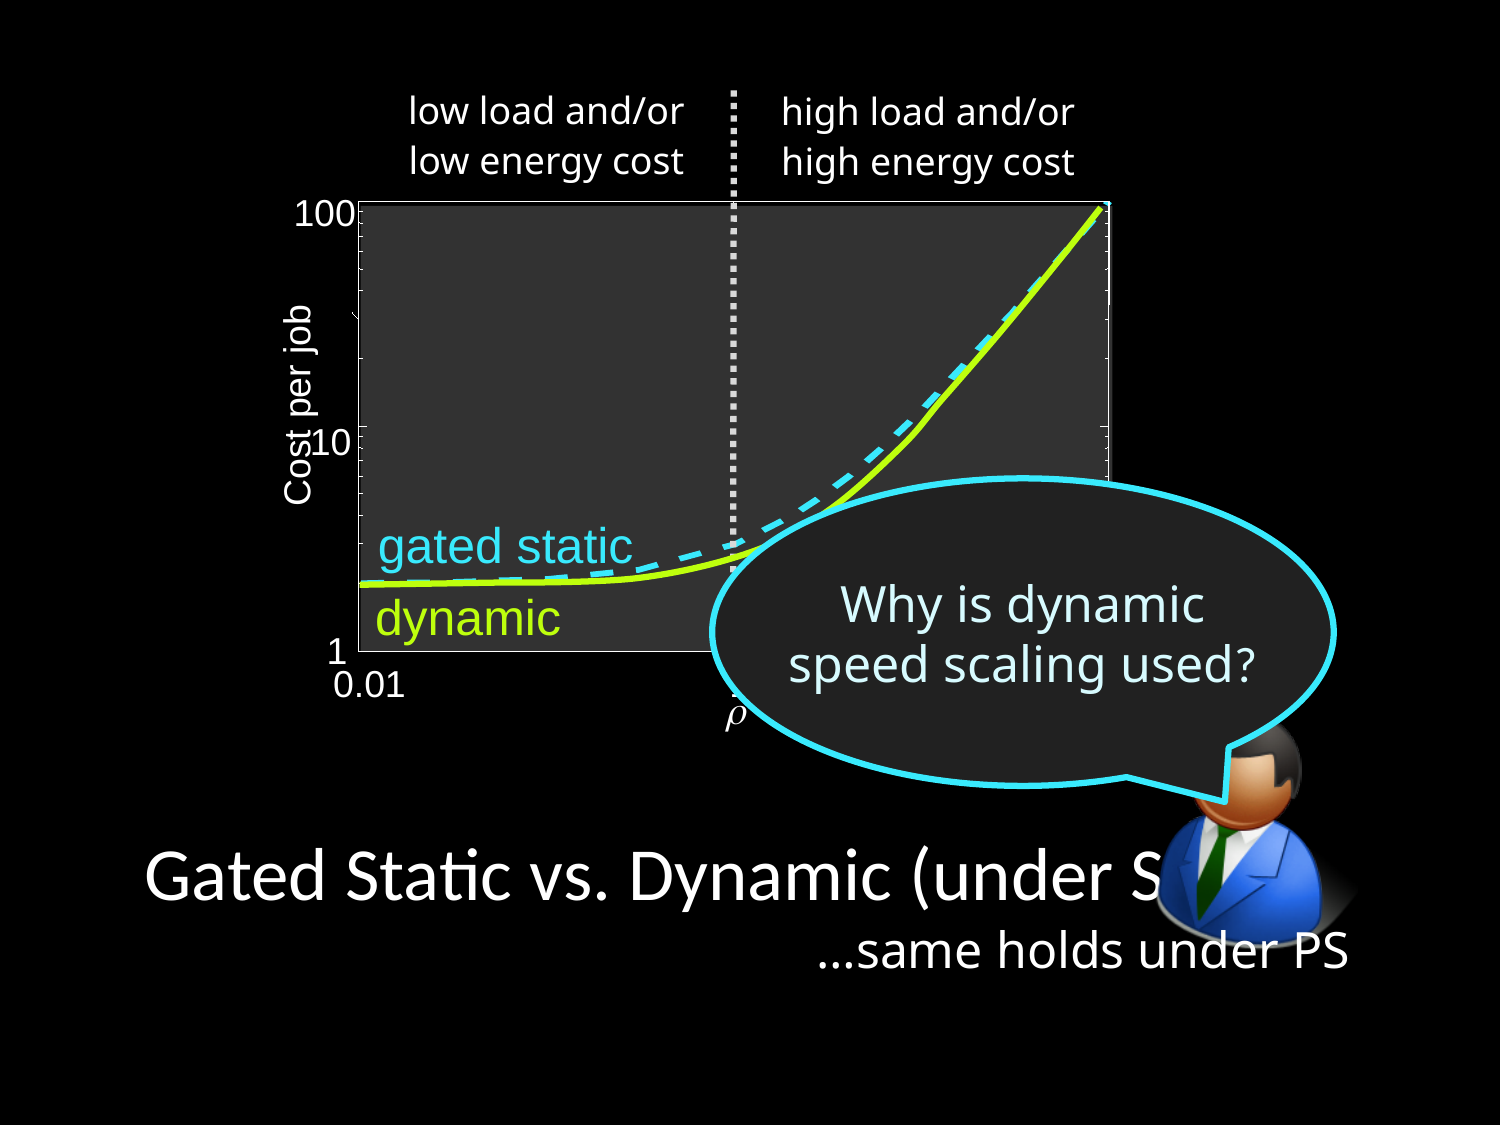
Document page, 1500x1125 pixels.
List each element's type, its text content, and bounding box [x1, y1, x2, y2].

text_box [265, 79, 1162, 741]
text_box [711, 478, 1358, 952]
title Gated Static vs. Dynamic (under SRPT) [49, 824, 711, 918]
